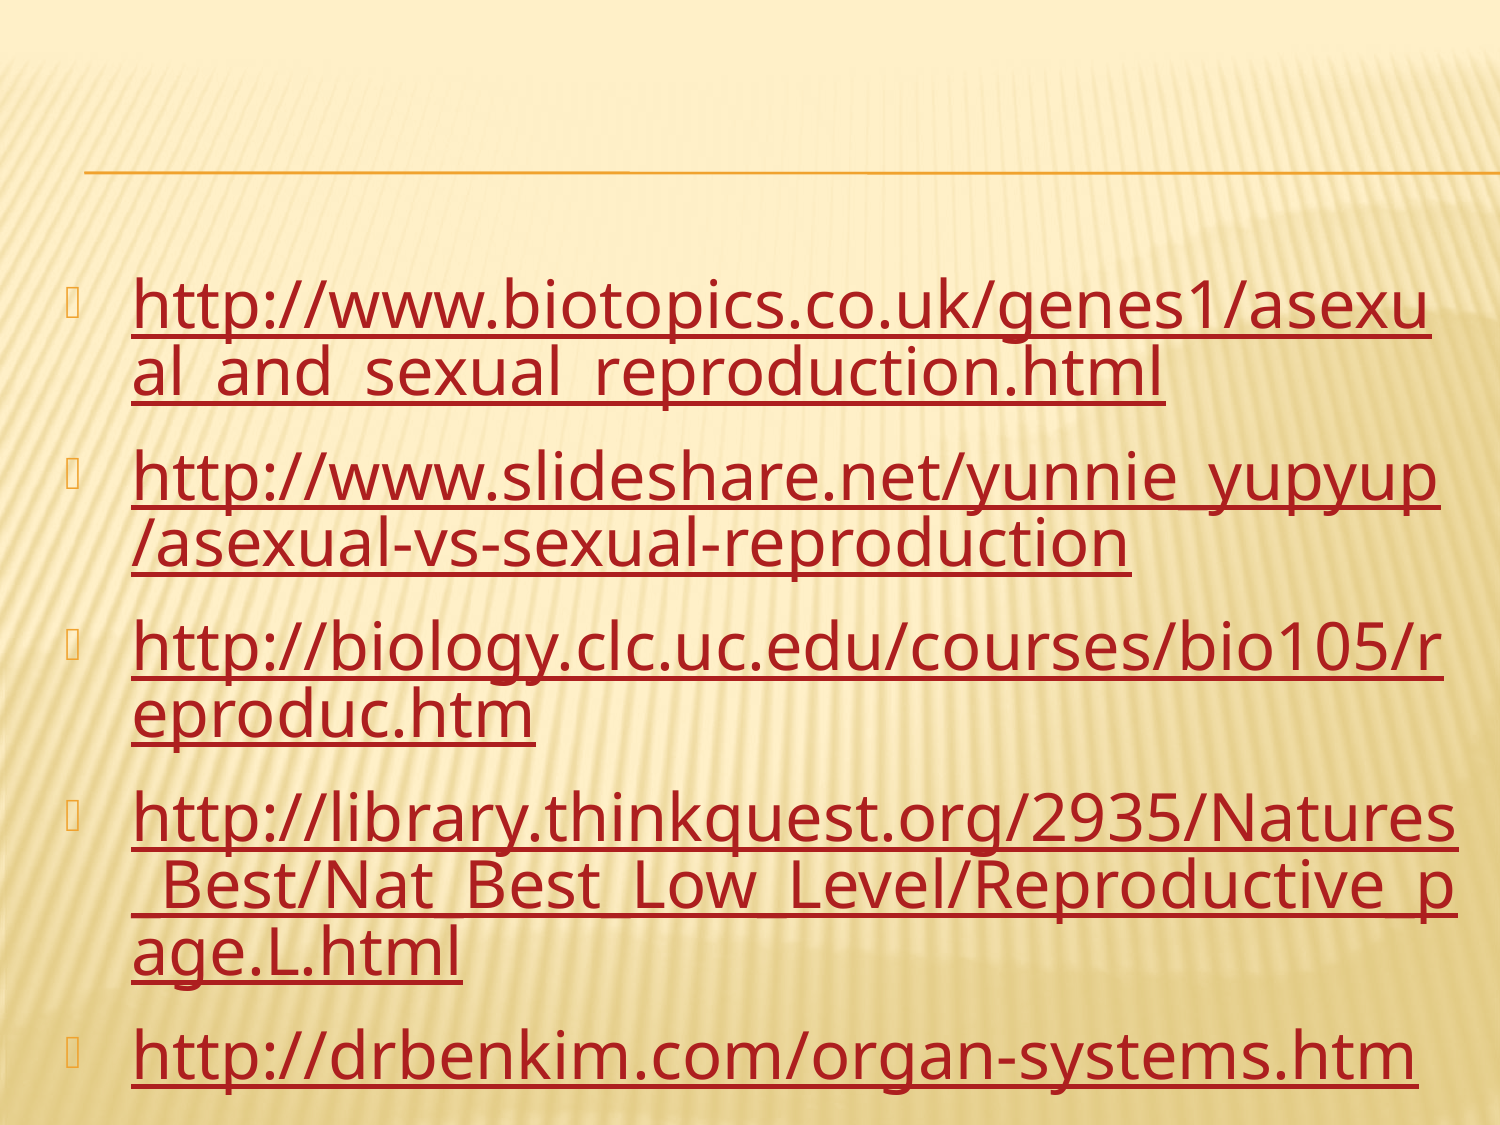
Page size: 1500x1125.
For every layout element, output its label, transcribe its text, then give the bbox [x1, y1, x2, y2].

list http://www.biotopics.co.uk/genes1/asexual_and_sexual_reproduction.html http://www.slideshare.net/yunnie_yupyup/asexual-vs-sexual-reproduction http://biology.clc.uc.edu/courses/bio105/reproduc.htm http://library.thinkquest.org/2935/Natures_Best/Nat_Best_Low_Level/Reproductive_page.L.html http://drbenkim.com/organ-systems.htm http://kilby.sac.on.ca/departments/science/snc2d/CourseDocs/sb_pdf/is10_unit_a2-3.pdf [50, 254, 1475, 998]
